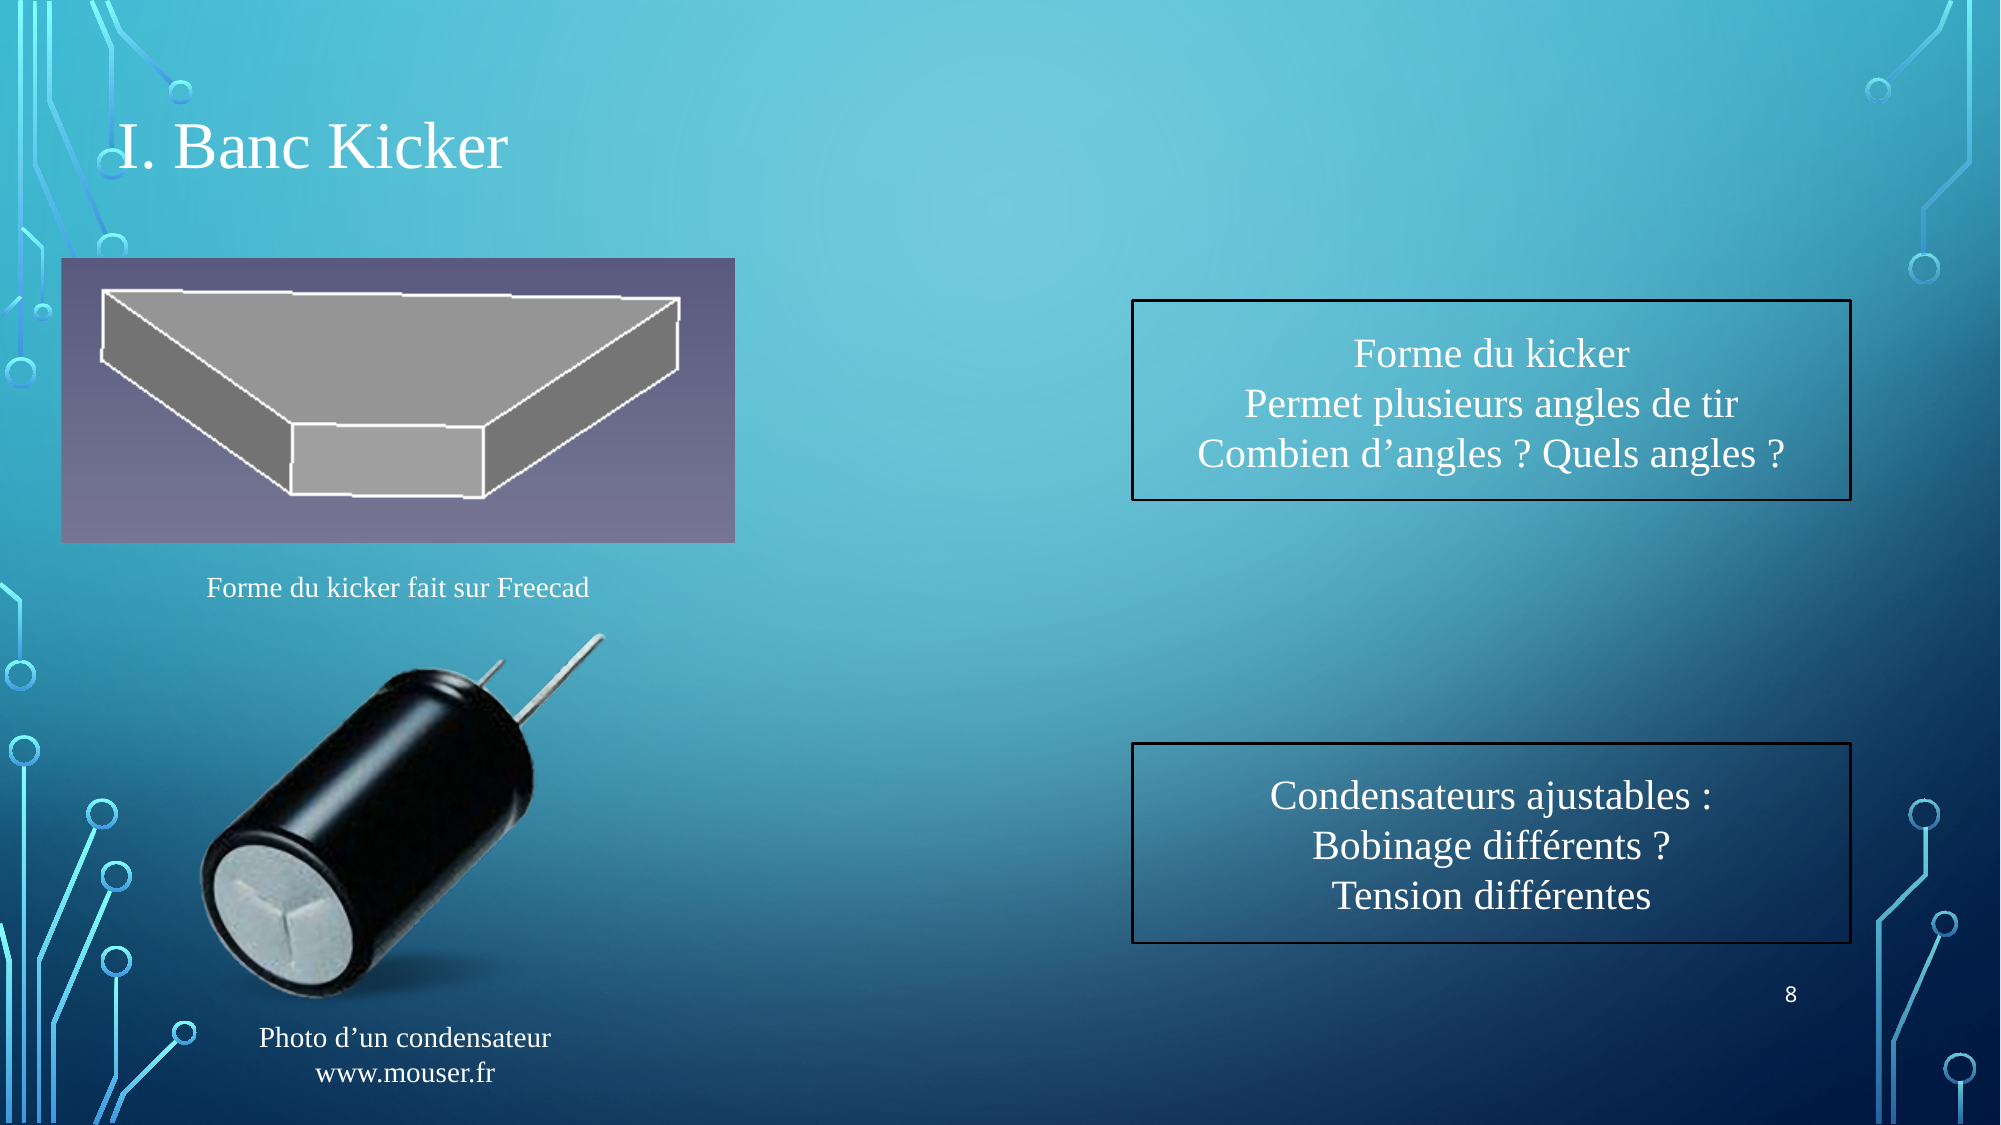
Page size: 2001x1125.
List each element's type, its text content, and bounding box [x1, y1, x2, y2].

picture [61, 258, 736, 543]
picture [166, 622, 630, 1026]
text_box Forme du kicker fait sur Freecad [112, 561, 684, 611]
text_box Forme du kicker Permet plusieurs angles de tir Combien d’angles ? Quels angles ? [1131, 299, 1852, 501]
slide_number 8 [1685, 965, 1813, 1025]
text_box Condensateurs ajustables : Bobinage différents ? Tension différentes [1131, 742, 1852, 944]
text_box Photo d’un condensateur www.mouser.fr [187, 1026, 623, 1096]
text_box I. Banc Kicker [103, 94, 556, 190]
